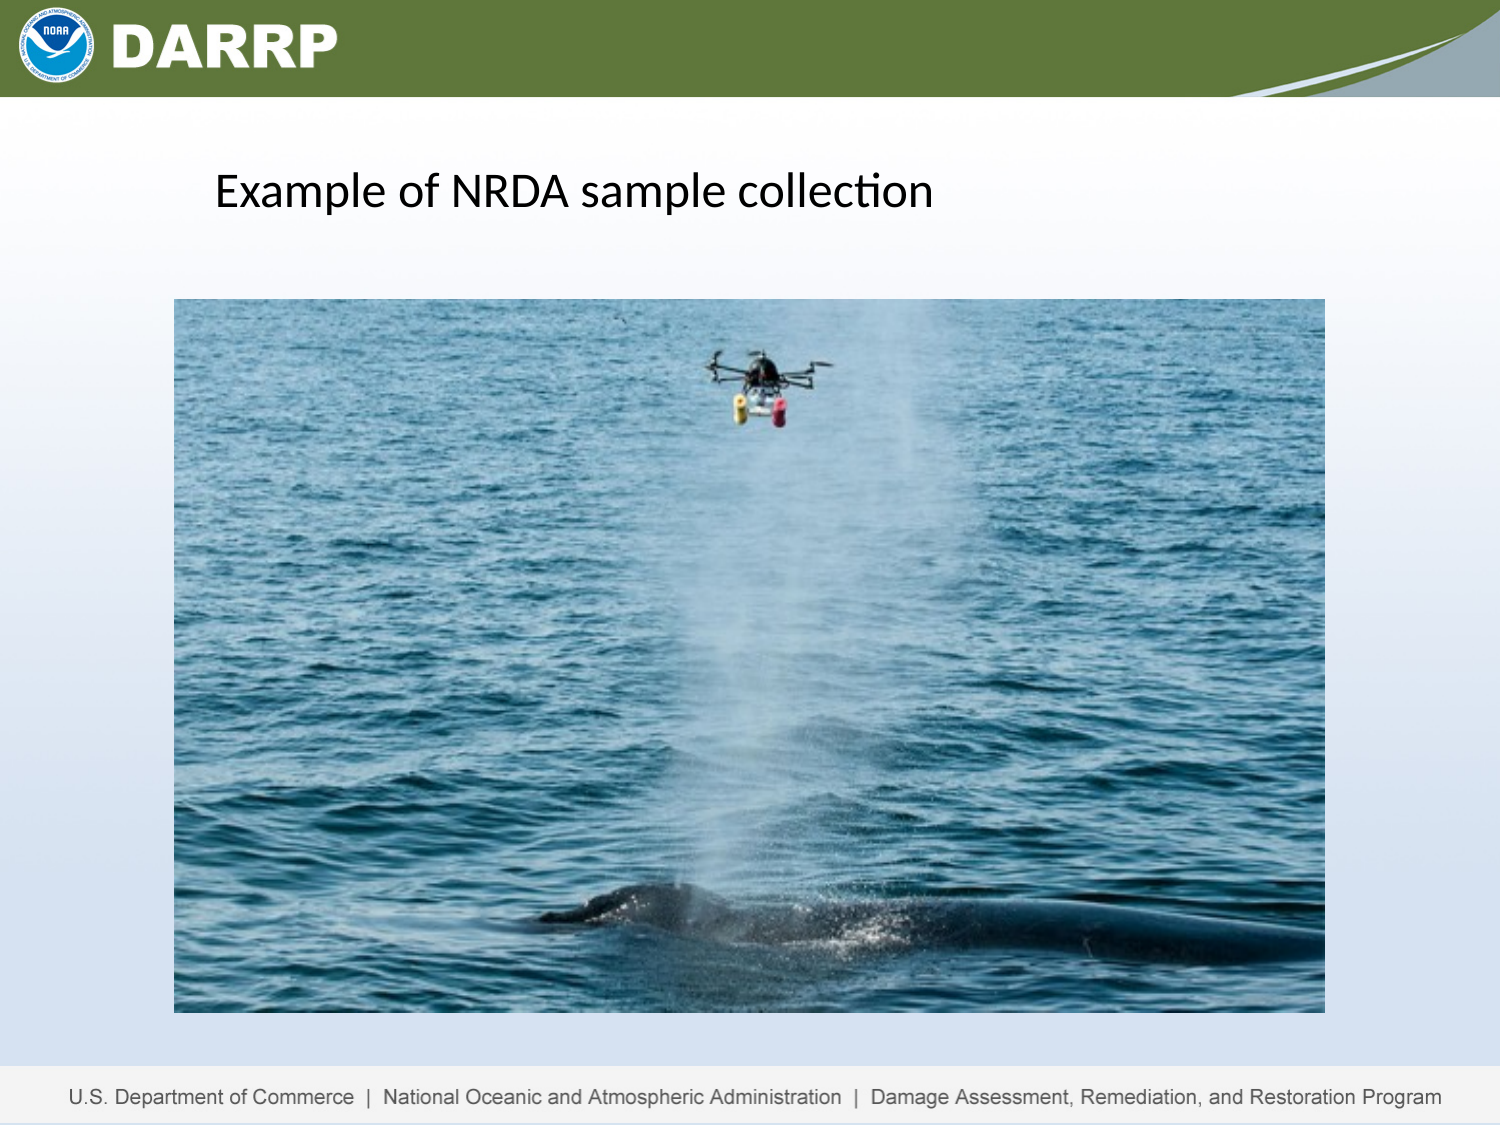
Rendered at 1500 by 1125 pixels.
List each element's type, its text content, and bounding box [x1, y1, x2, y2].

picture [0, 0, 1500, 1125]
text_box Example of NRDA sample collection [199, 149, 1325, 225]
